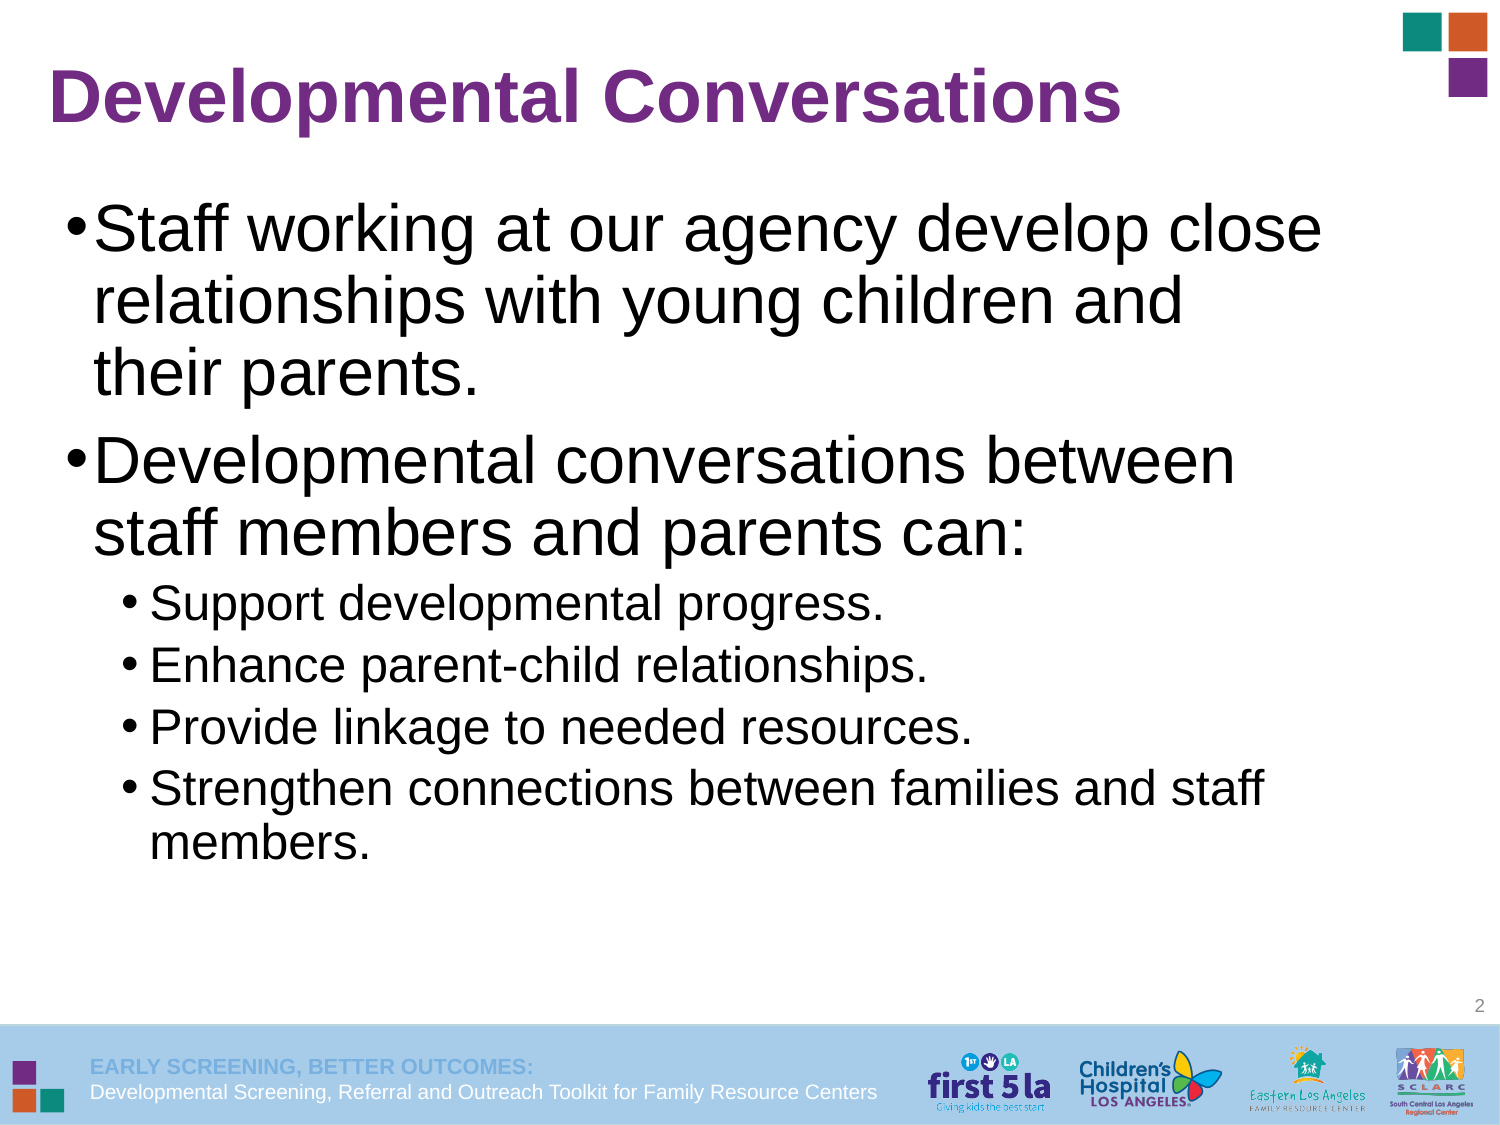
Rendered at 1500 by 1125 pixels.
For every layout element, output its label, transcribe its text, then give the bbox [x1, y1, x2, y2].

picture [1390, 1048, 1473, 1117]
slide_number 2 [1162, 975, 1500, 1035]
list Staff working at our agency develop close relationships with young children and their parents. Developmental conversations between staff members and parents can: Support developmental progress. Enhance parent-child relationships. Provide linkage to needed resources. Strengthen connections between families and staff members. [50, 186, 1344, 900]
title Developmental Conversations [48, 50, 1225, 214]
picture [1245, 1041, 1371, 1118]
picture [920, 1046, 1058, 1123]
picture [1078, 1049, 1224, 1108]
